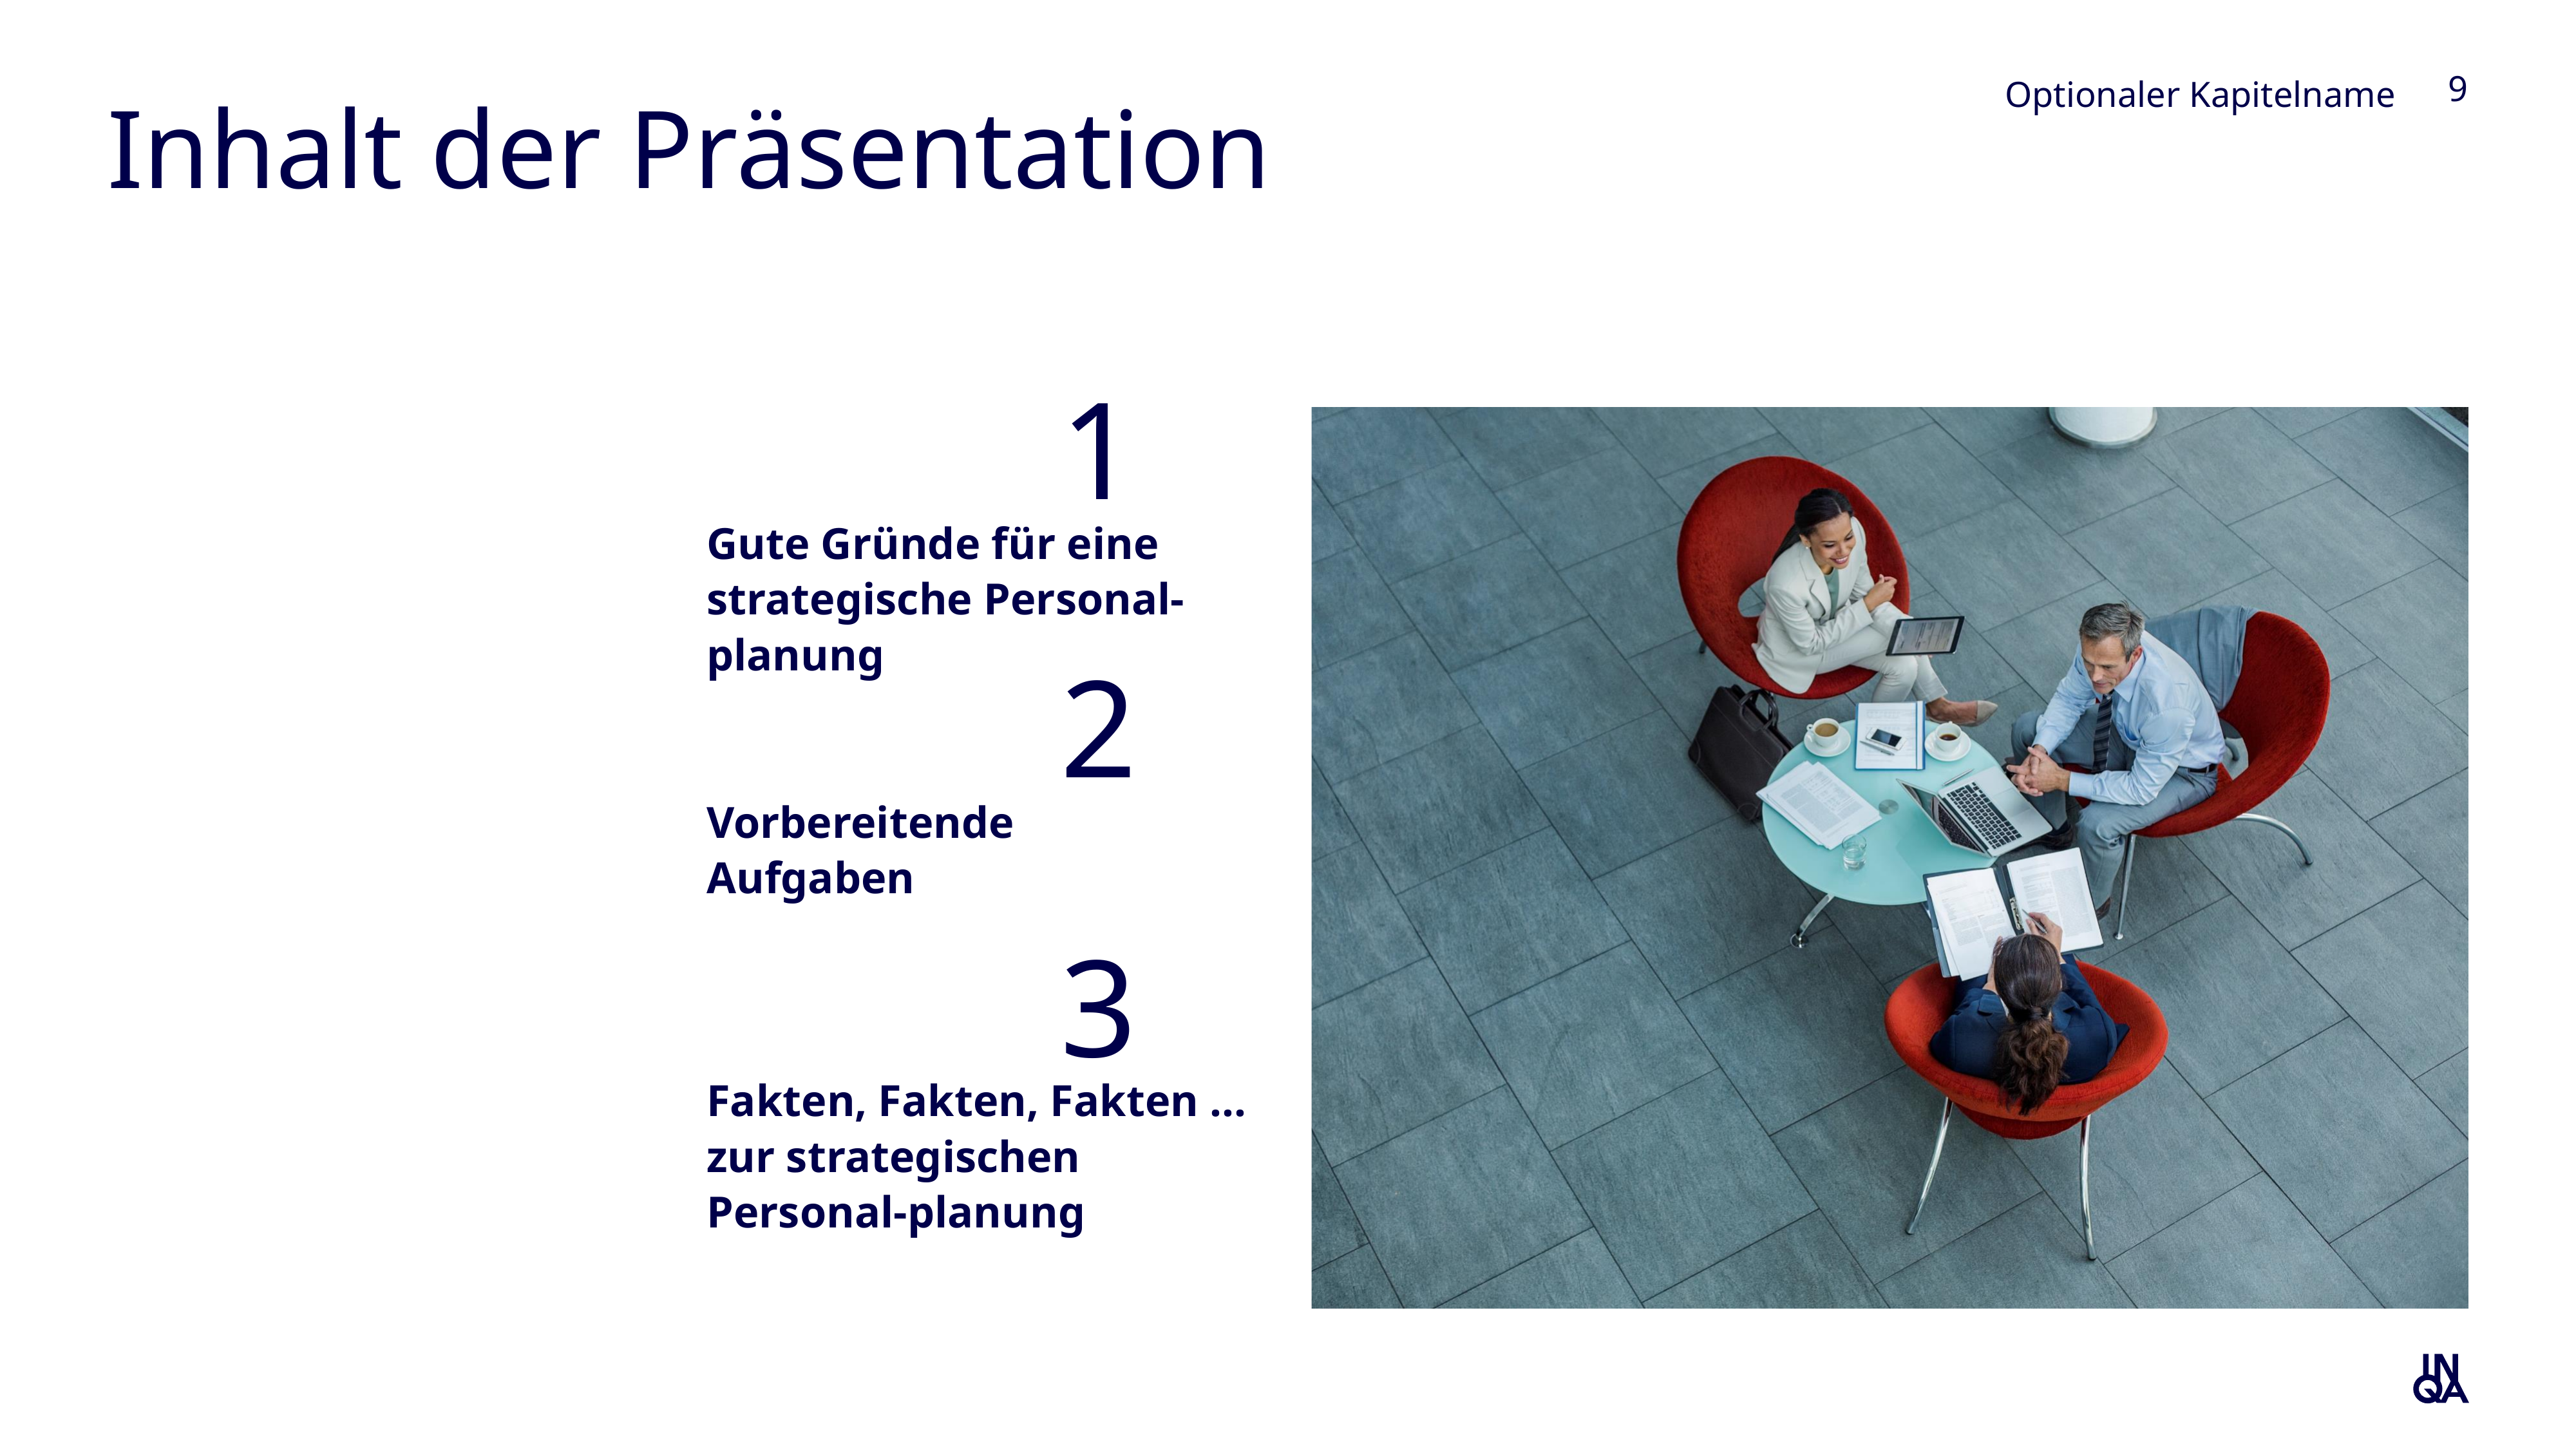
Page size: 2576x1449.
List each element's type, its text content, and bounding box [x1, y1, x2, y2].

list 3 [1060, 962, 1269, 1083]
list Gute Gründe für eine strategische Personal- planung [706, 512, 1269, 684]
list 1 [1060, 396, 1269, 526]
footer Optionaler Kapitelname [107, 0, 2396, 115]
list Fakten, Fakten, Fakten … zur strategischen Personal-planung [706, 1069, 1269, 1241]
slide_number 9 [2396, 0, 2468, 115]
title Inhalt der Präsentation [107, 115, 2468, 257]
list Vorbereitende Aufgaben [706, 790, 1269, 962]
list 2 [1060, 684, 1269, 804]
picture [1311, 407, 2468, 1309]
